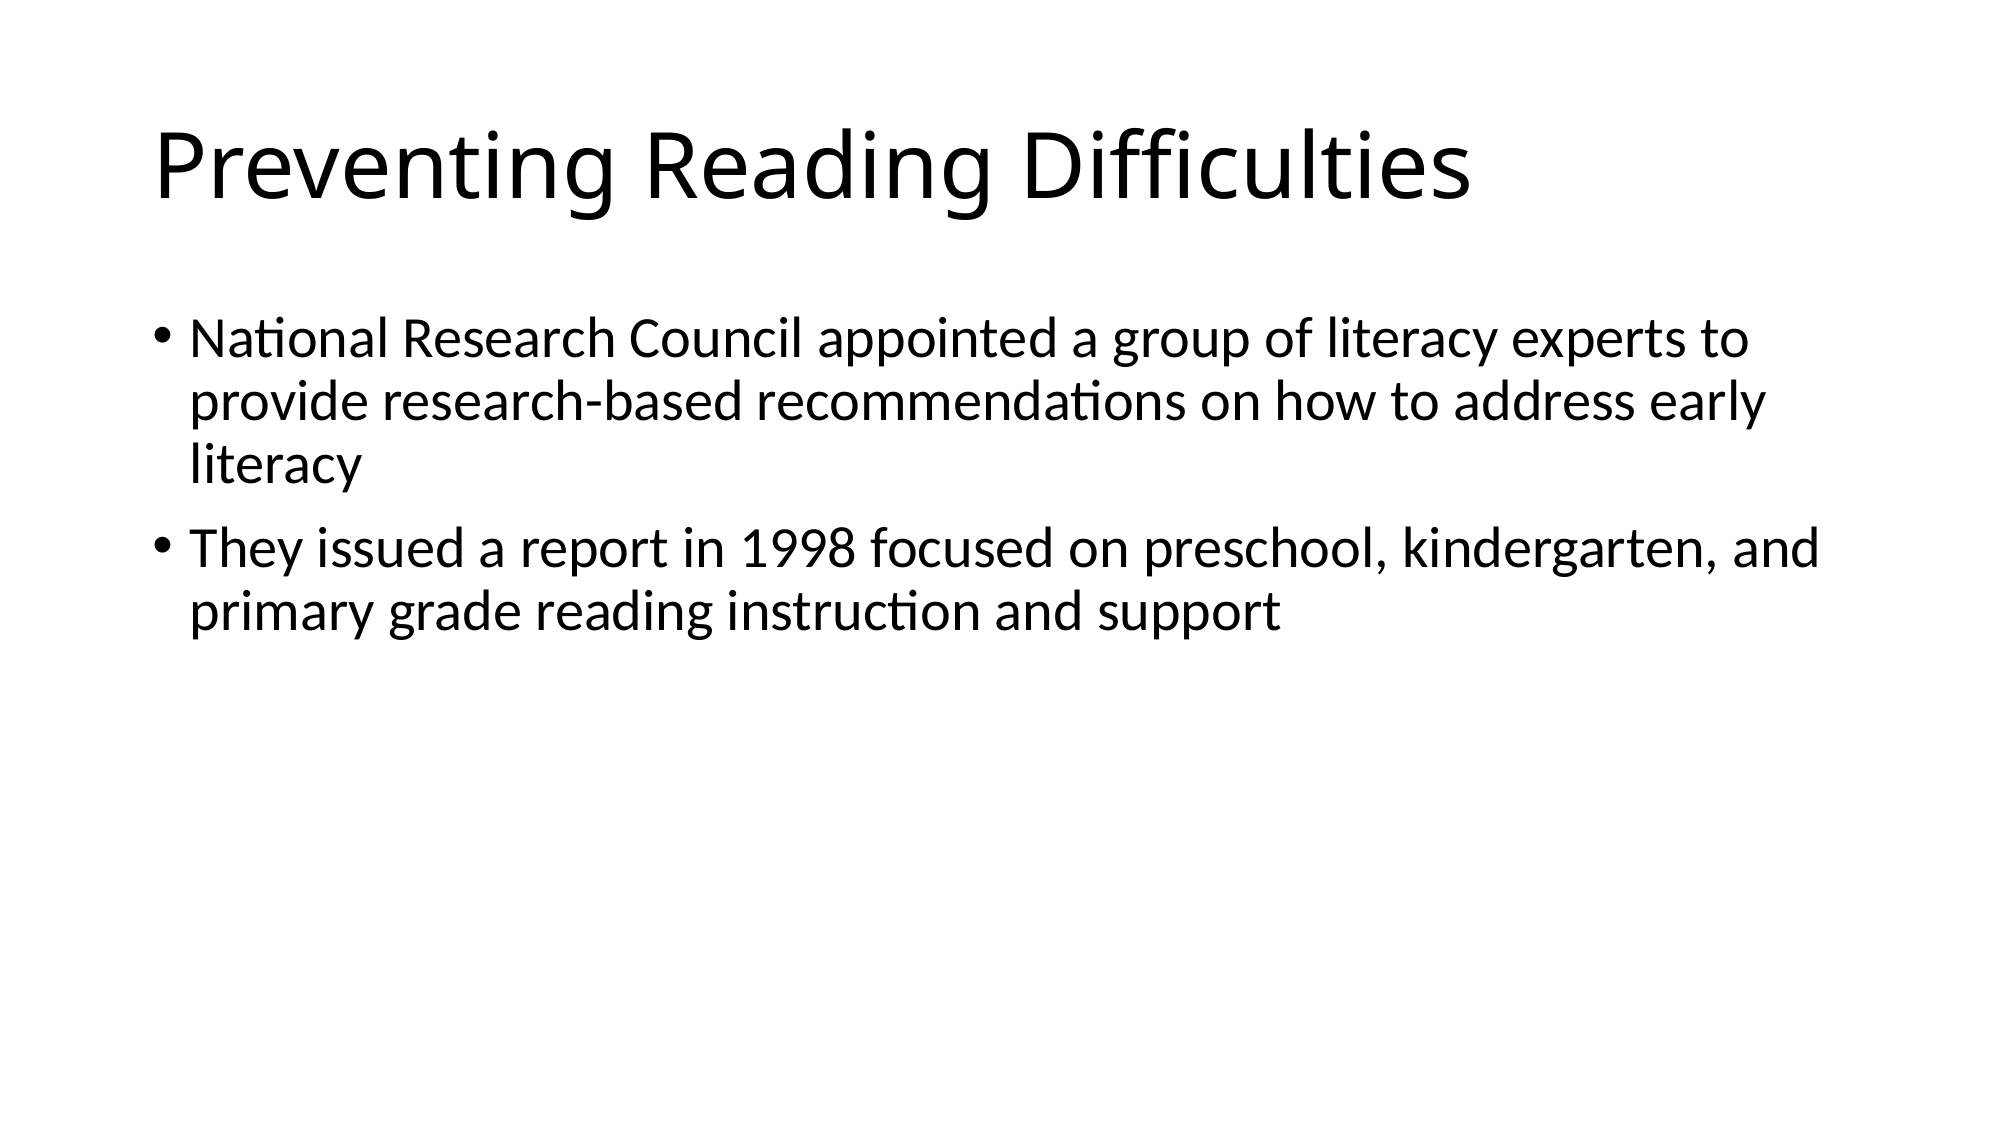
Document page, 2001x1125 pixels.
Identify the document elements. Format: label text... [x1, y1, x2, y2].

title Preventing Reading Difficulties [137, 59, 1863, 278]
list National Research Council appointed a group of literacy experts to provide research-based recommendations on how to address early literacy They issued a report in 1998 focused on preschool, kindergarten, and primary grade reading instruction and support [137, 299, 1863, 1014]
